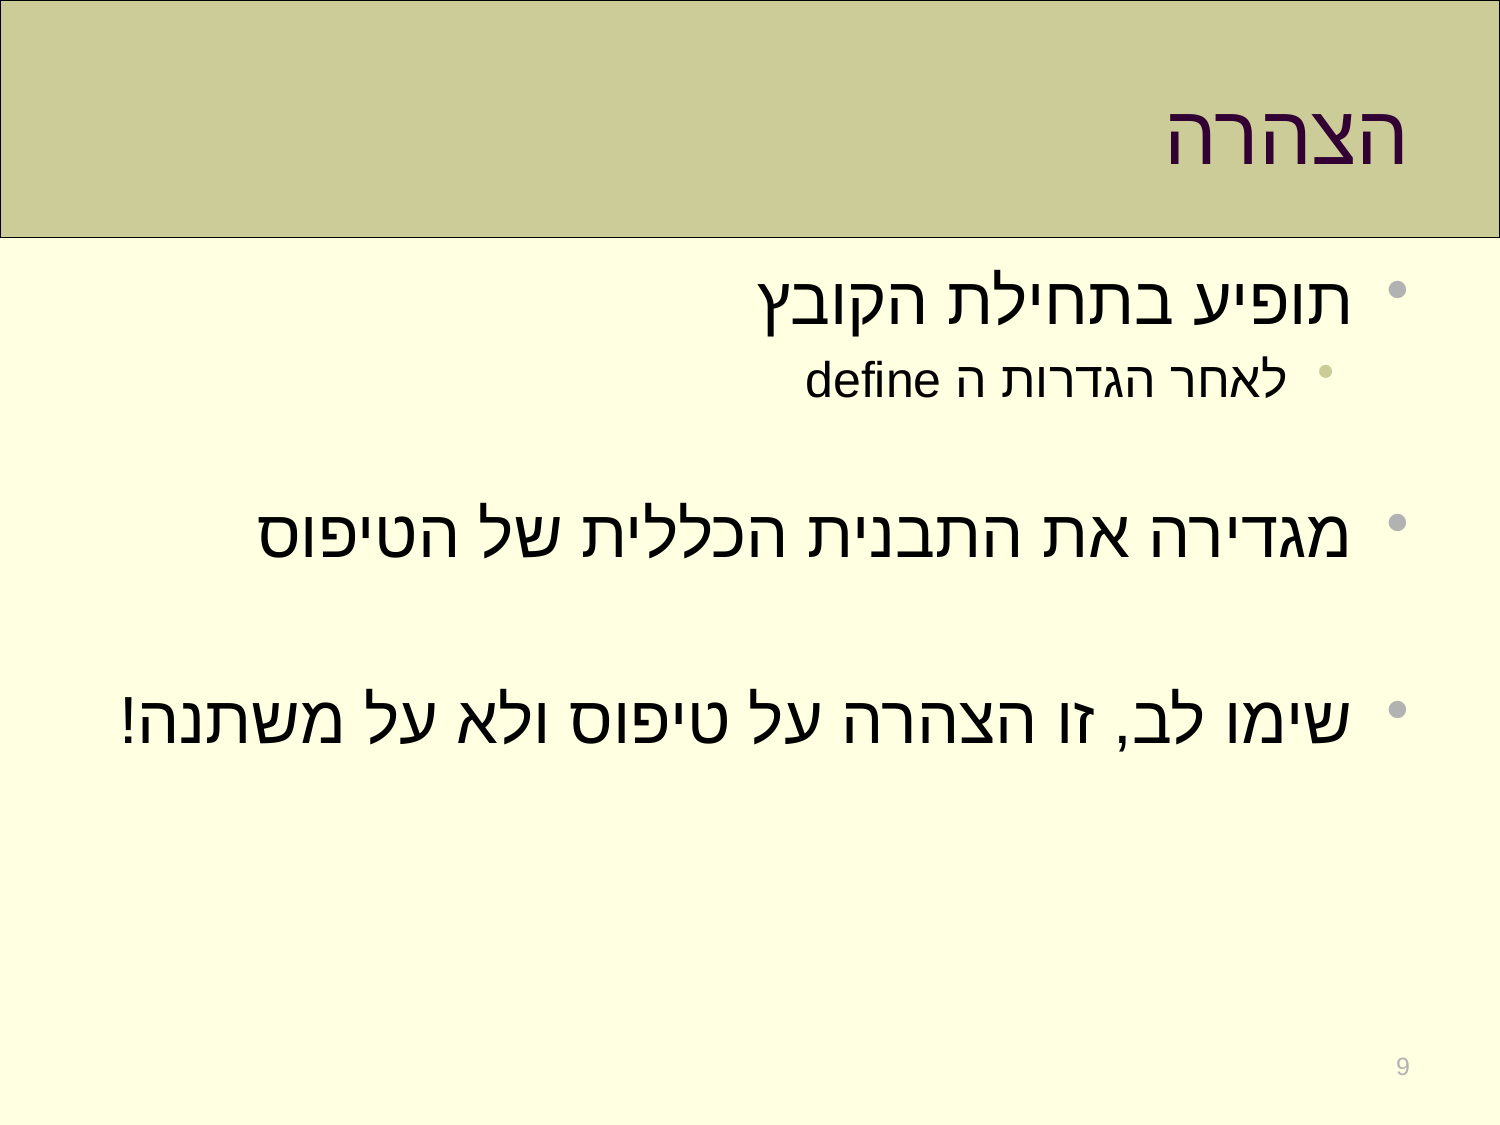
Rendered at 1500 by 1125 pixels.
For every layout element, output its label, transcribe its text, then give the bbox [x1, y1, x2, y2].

list תופיע בתחילת הקובץ לאחר הגדרות ה define מגדירה את התבנית הכללית של הטיפוס שימו לב, זו הצהרה על טיפוס ולא על משתנה! [74, 249, 1426, 1051]
title הצהרה [74, 37, 1426, 226]
slide_number 9 [1074, 1042, 1425, 1103]
